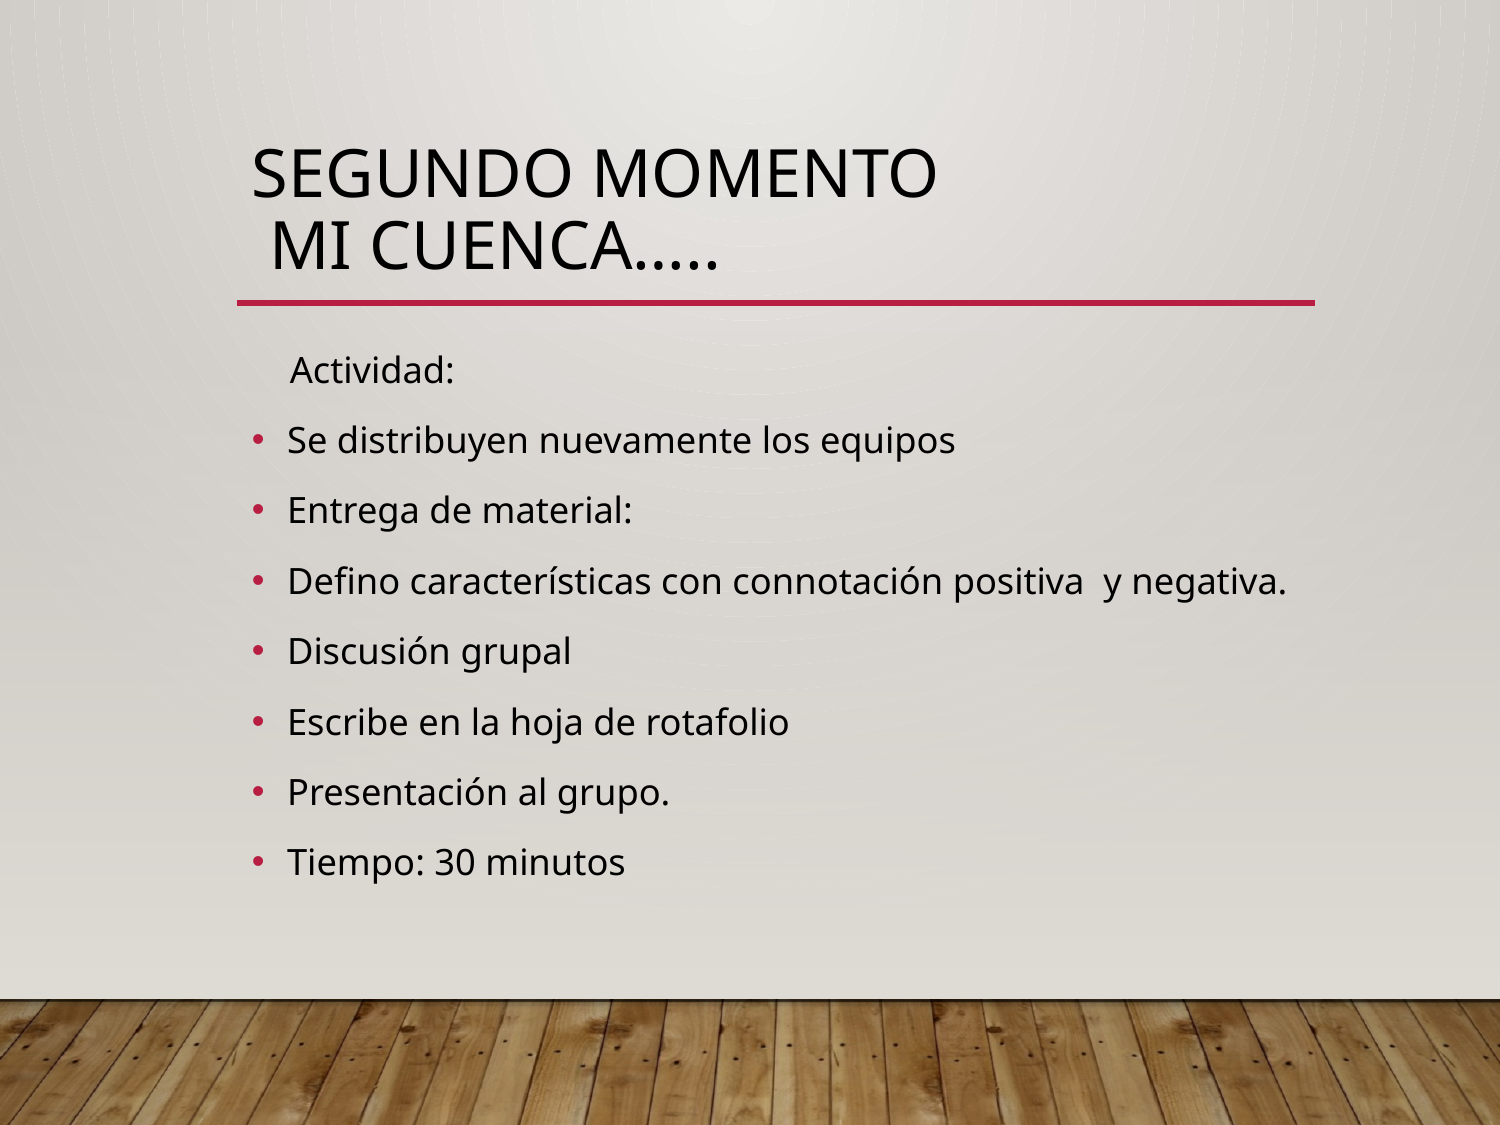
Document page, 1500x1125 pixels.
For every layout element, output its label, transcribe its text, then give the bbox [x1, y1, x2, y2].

list Actividad: Se distribuyen nuevamente los equipos Entrega de material: Defino características con connotación positiva y negativa. Discusión grupal Escribe en la hoja de rotafolio Presentación al grupo. Tiempo: 30 minutos [236, 330, 1315, 897]
picture [0, 999, 1500, 1125]
title Segundo momento Mi cuenca….. [236, 131, 1315, 305]
